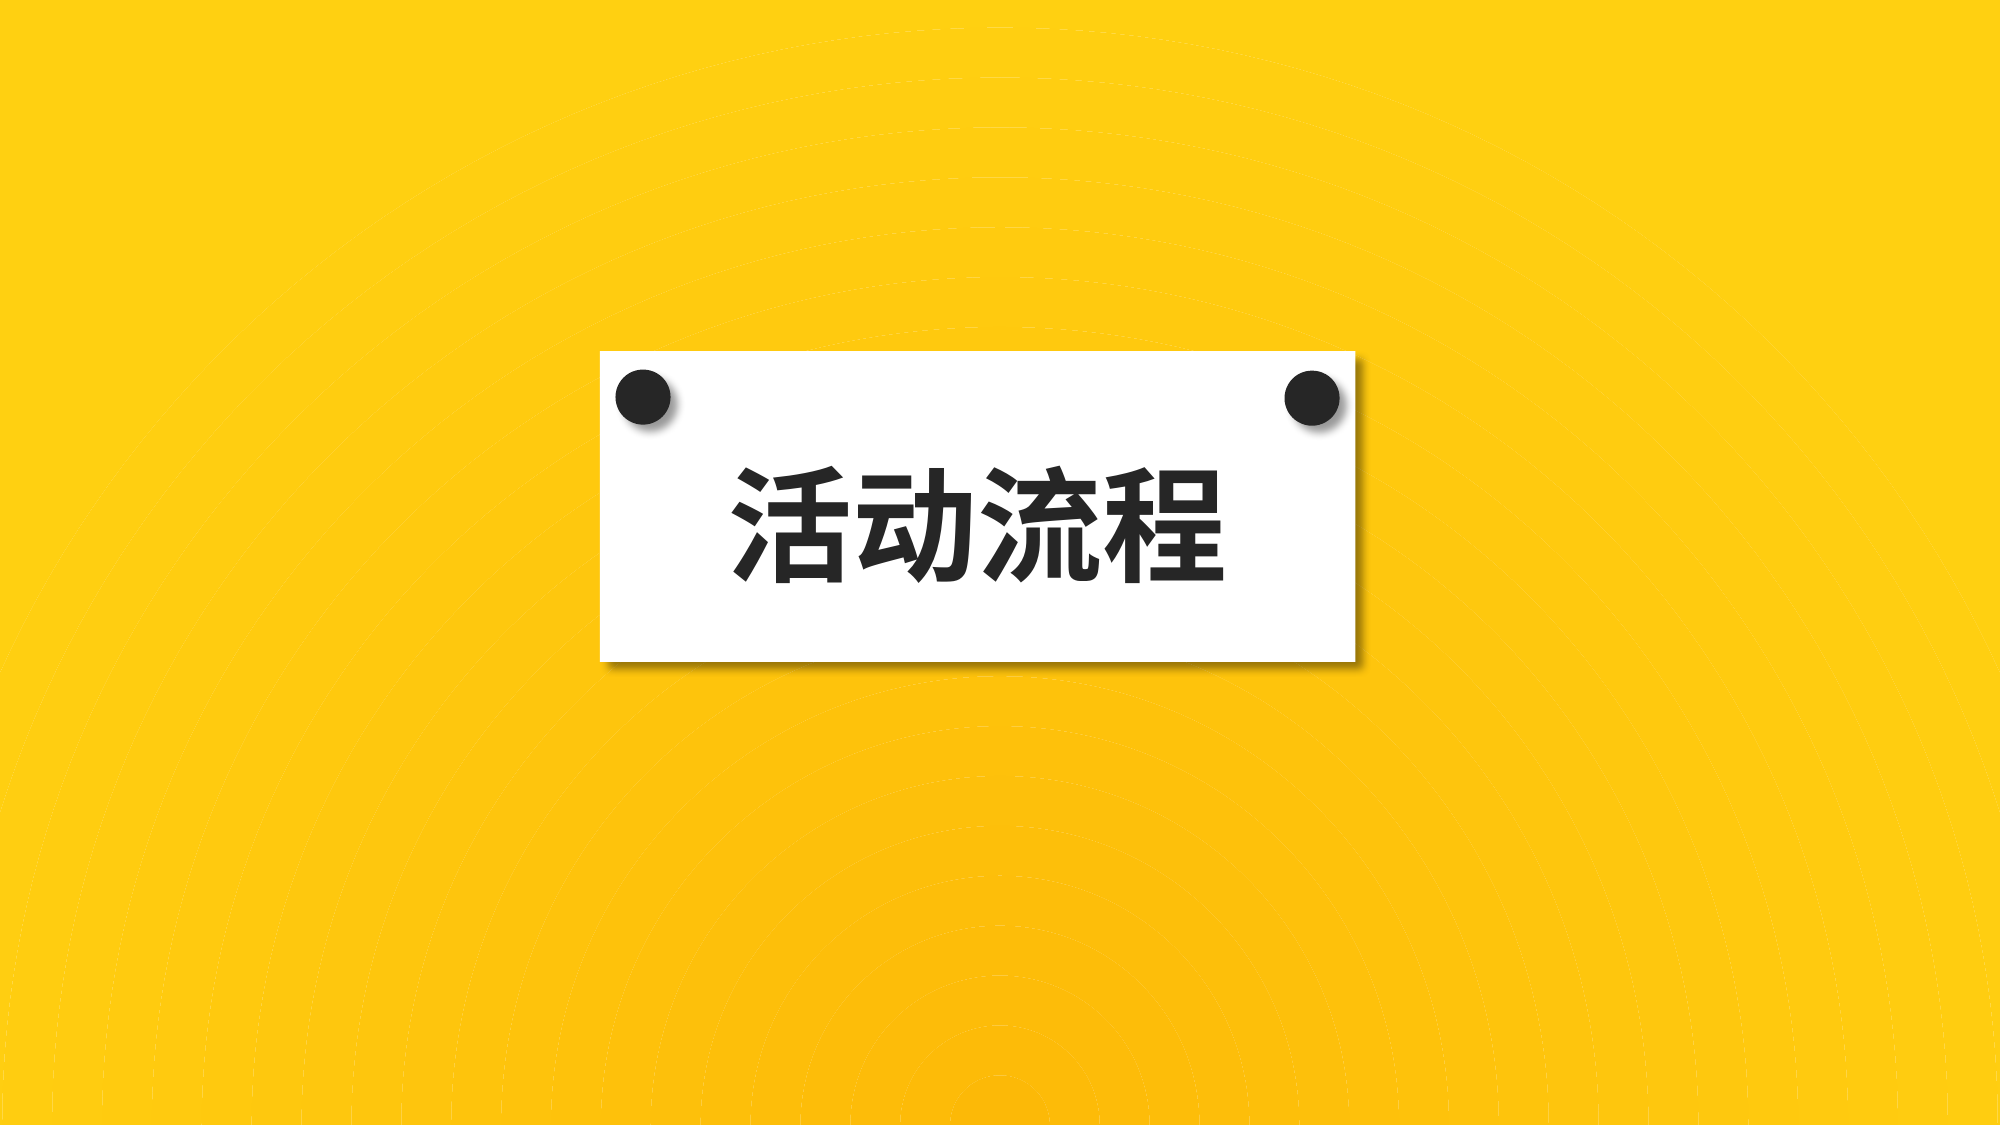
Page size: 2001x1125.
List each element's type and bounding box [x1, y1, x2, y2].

text_box [599, 351, 1356, 662]
